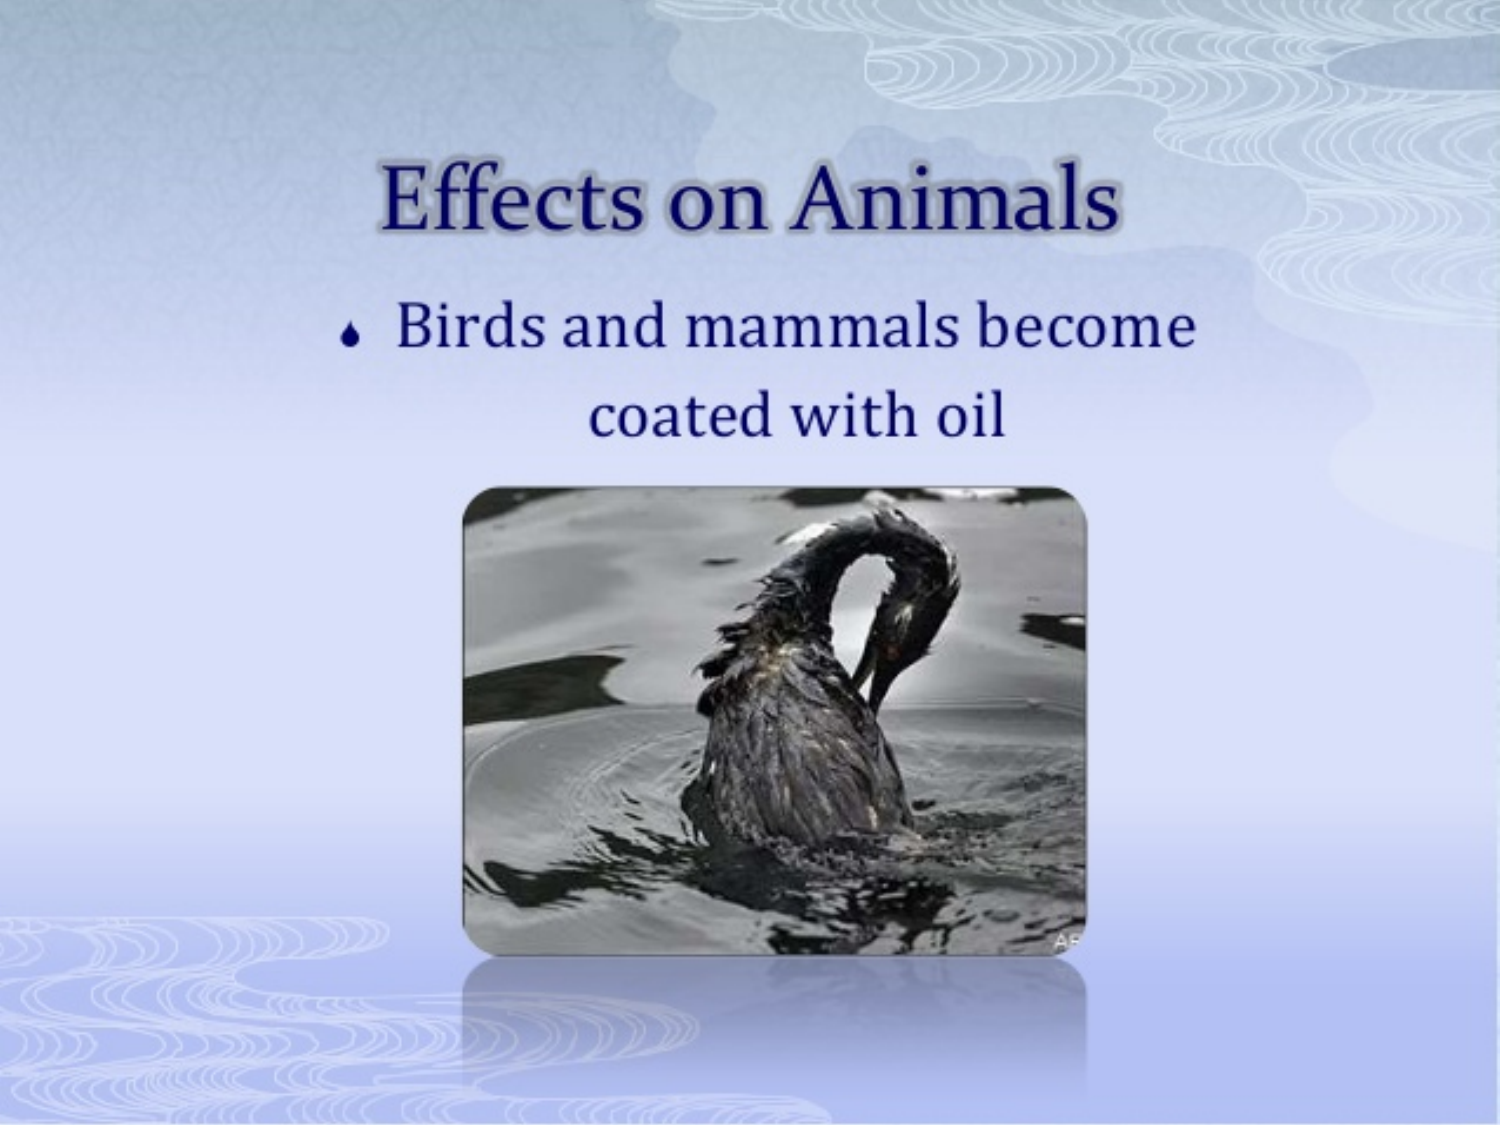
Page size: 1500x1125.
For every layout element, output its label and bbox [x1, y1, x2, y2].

list [0, 0, 1500, 1125]
